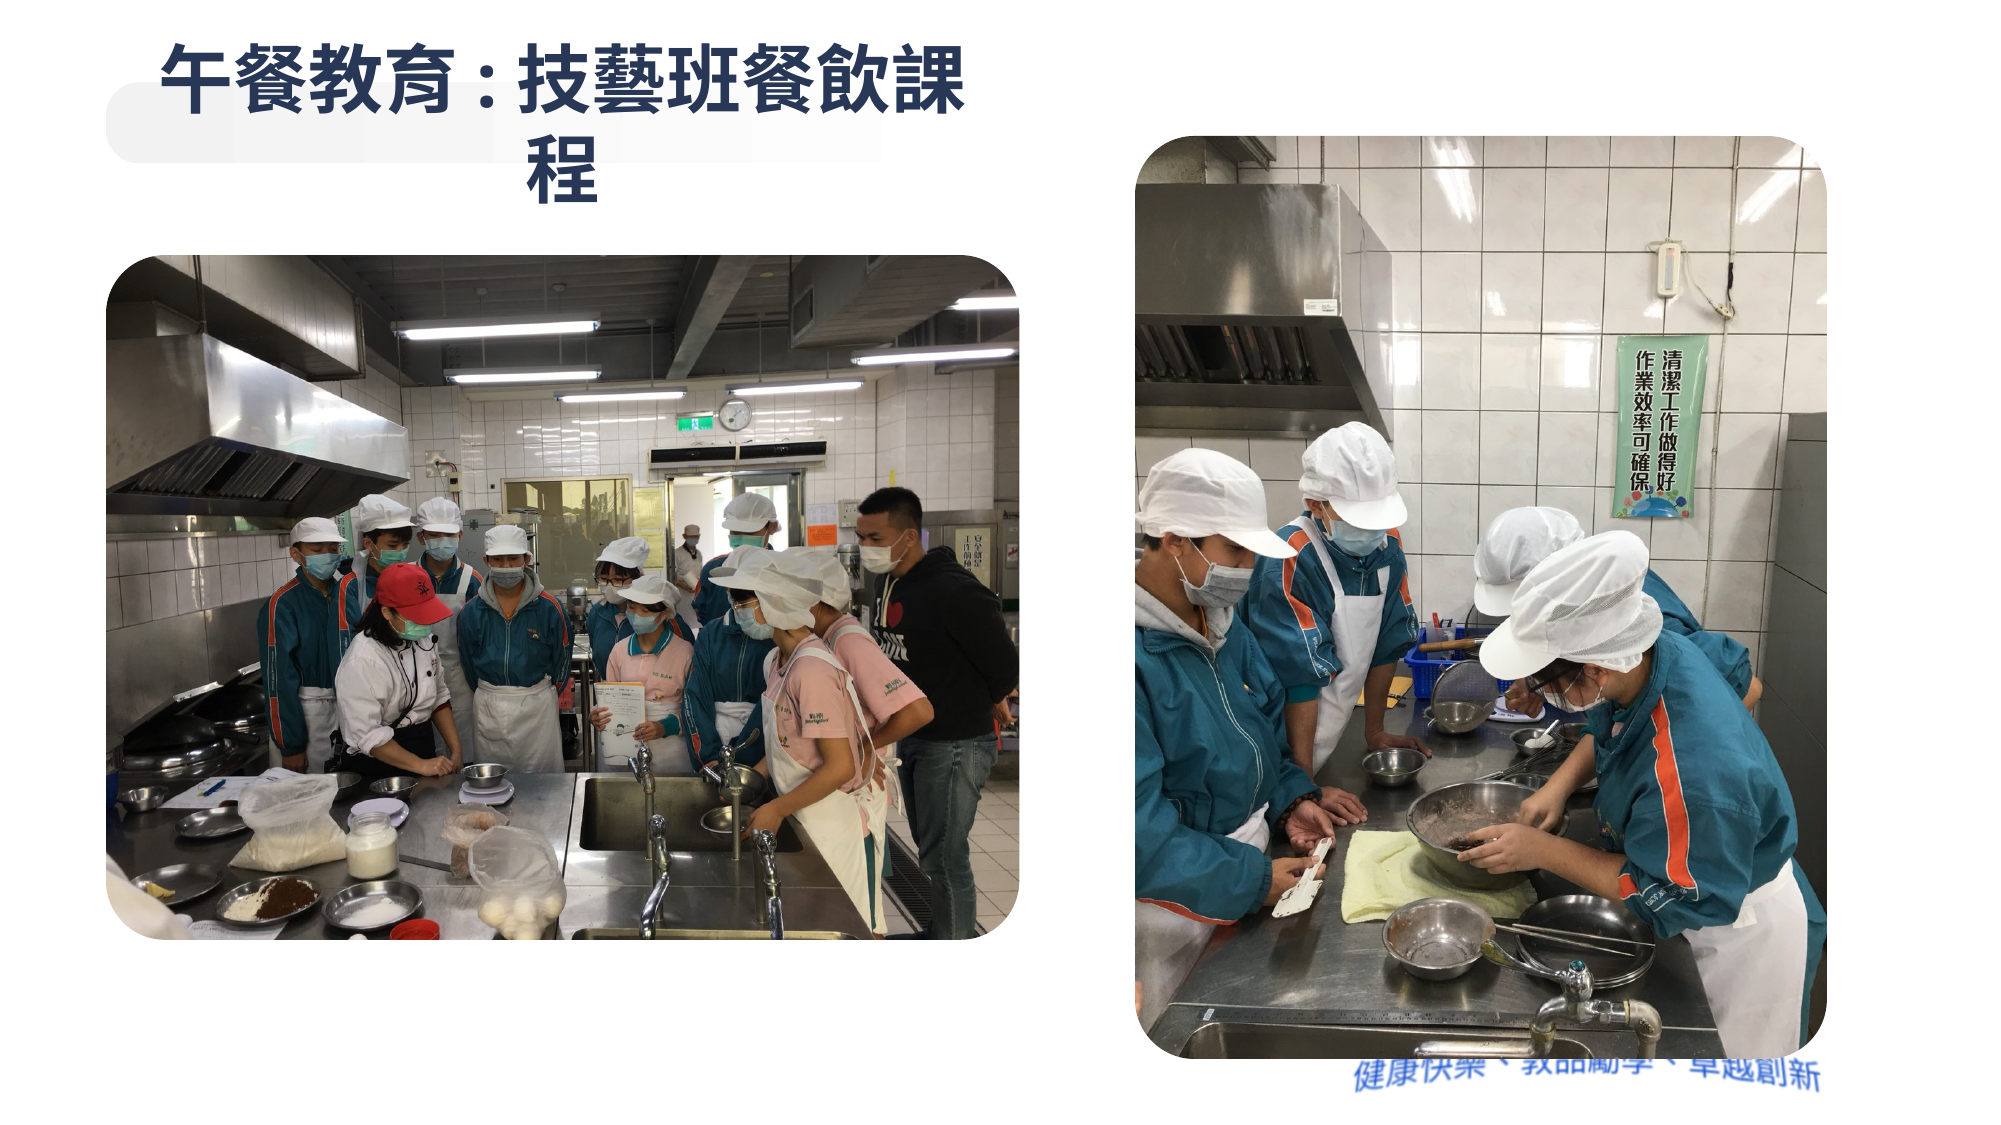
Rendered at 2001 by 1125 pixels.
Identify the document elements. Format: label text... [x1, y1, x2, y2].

picture [105, 254, 1020, 941]
picture [1134, 135, 1828, 1103]
text_box 午餐教育:技藝班餐飲課程 [105, 82, 1020, 164]
